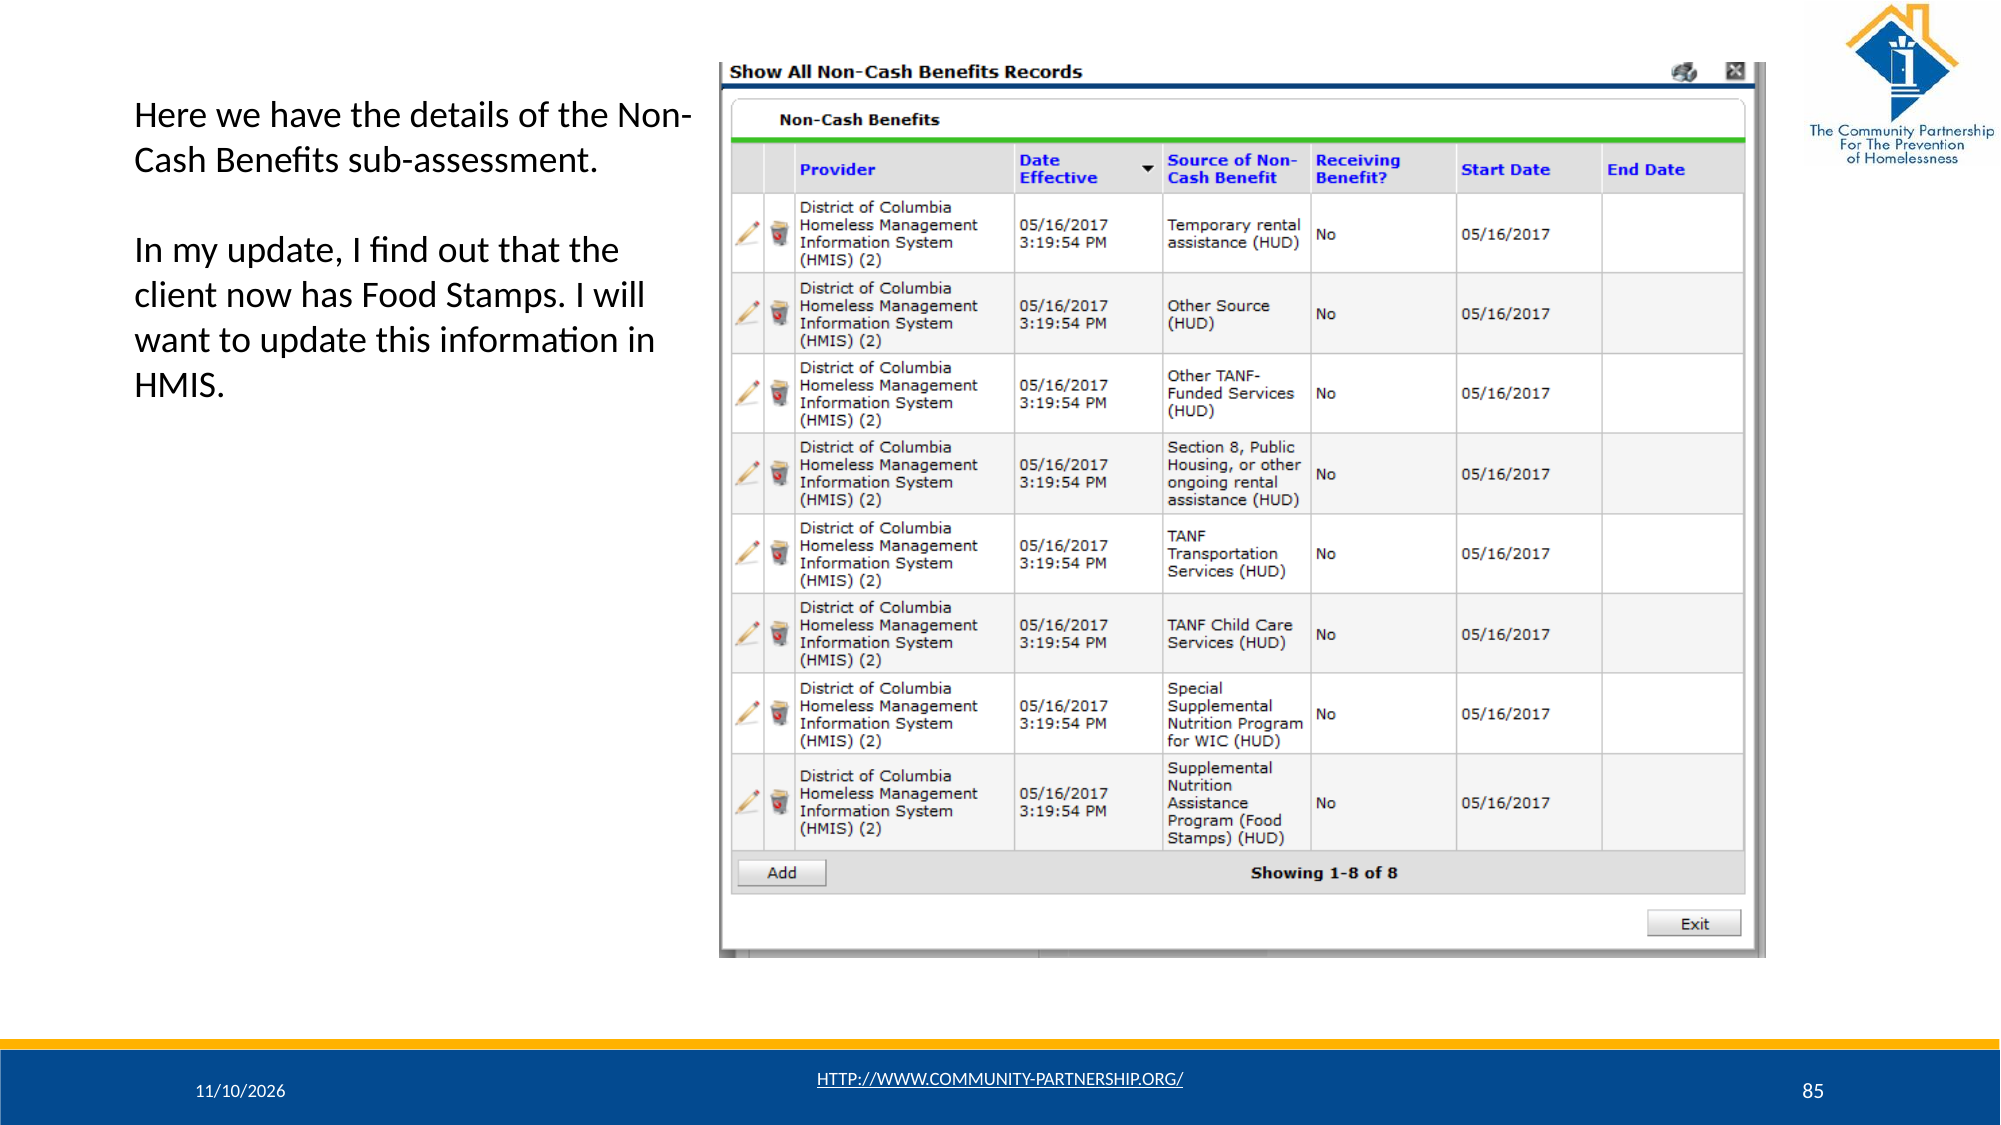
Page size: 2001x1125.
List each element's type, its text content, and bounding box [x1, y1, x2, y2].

slide_number 85 [1624, 1059, 1840, 1120]
picture [719, 62, 1766, 959]
picture [1804, 1, 2000, 166]
footer http://www.community-partnership.org/ [604, 1059, 1396, 1120]
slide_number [180, 1059, 586, 1120]
text_box Here we have the details of the Non-Cash Benefits sub-assessment. In my update, I find out that the client now has Food Stamps. I will want to update this information in HMIS. [119, 82, 716, 413]
